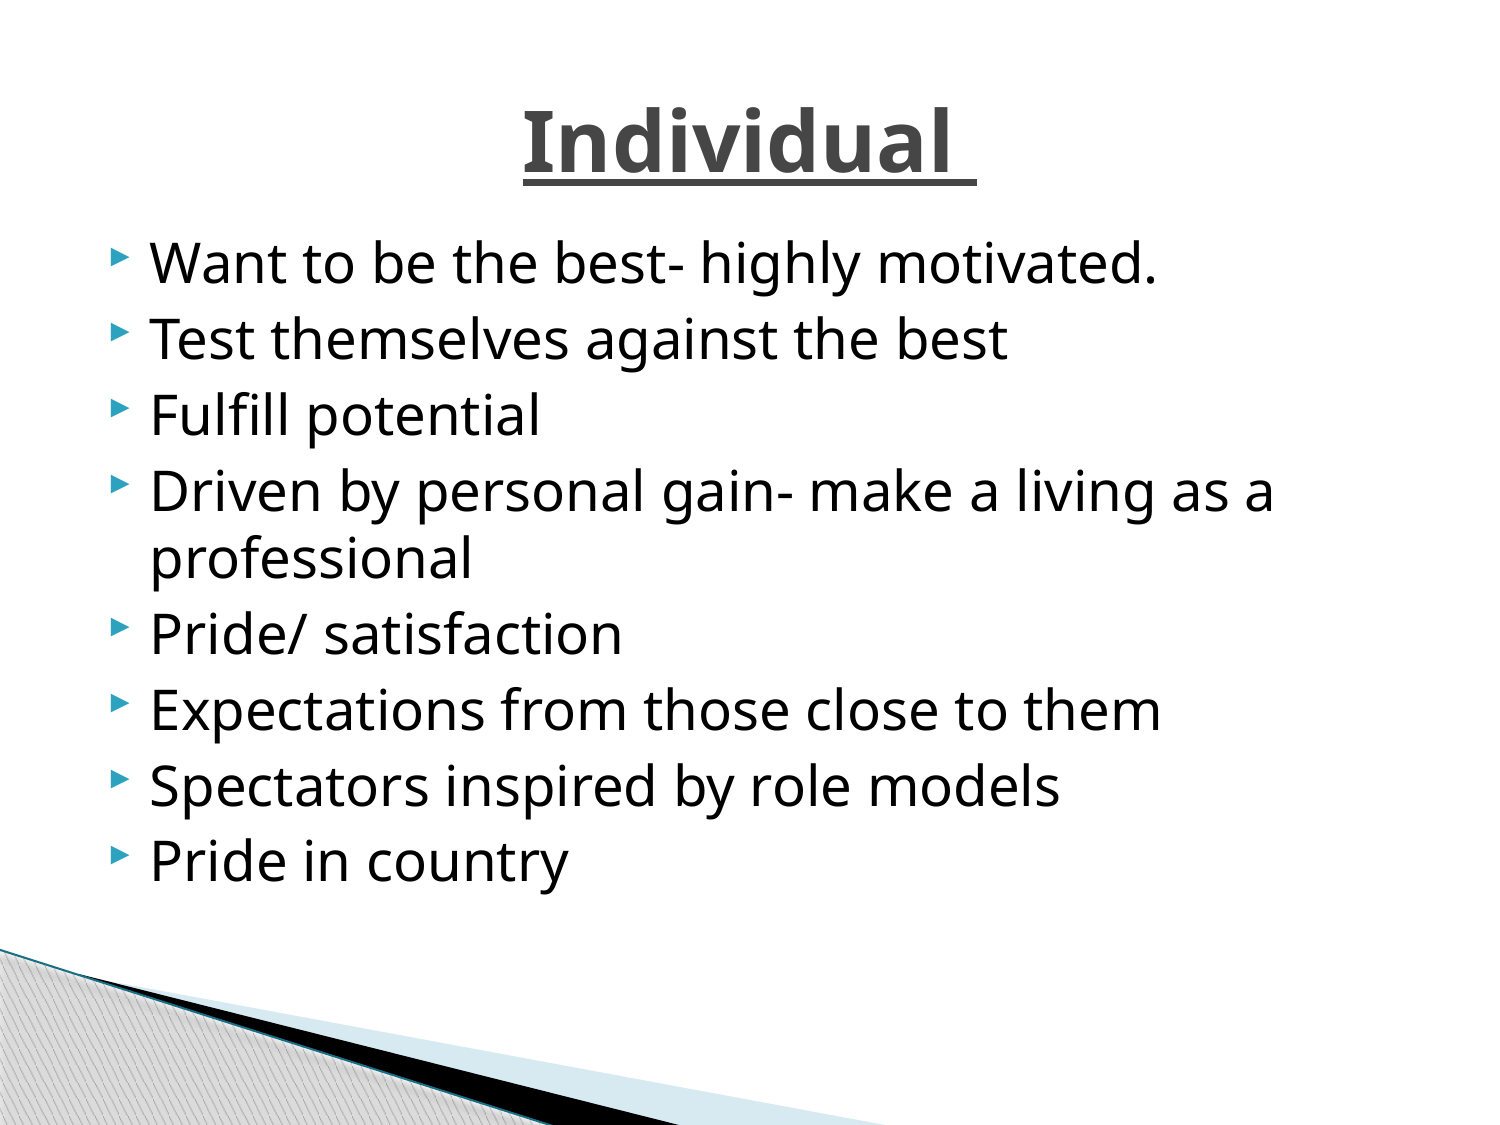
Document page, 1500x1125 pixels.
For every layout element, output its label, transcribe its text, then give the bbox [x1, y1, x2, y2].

title Individual [75, 45, 1425, 233]
list Want to be the best- highly motivated. Test themselves against the best Fulfill potential Driven by personal gain- make a living as a professional Pride/ satisfaction Expectations from those close to them Spectators inspired by role models Pride in country [75, 233, 1425, 986]
